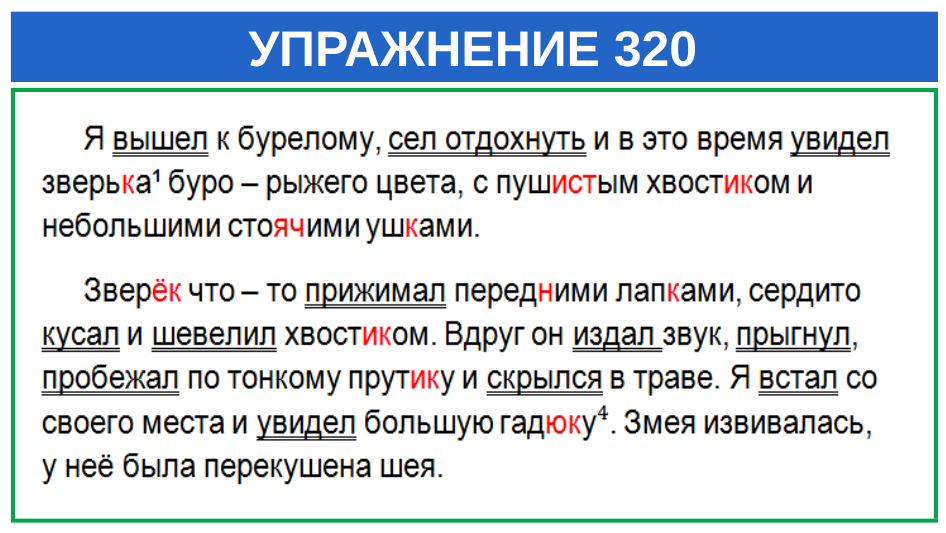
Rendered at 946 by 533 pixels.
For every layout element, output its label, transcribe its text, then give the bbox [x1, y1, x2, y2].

title УПРАЖНЕНИЕ 320 [49, 16, 897, 78]
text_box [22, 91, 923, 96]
picture [24, 95, 924, 504]
